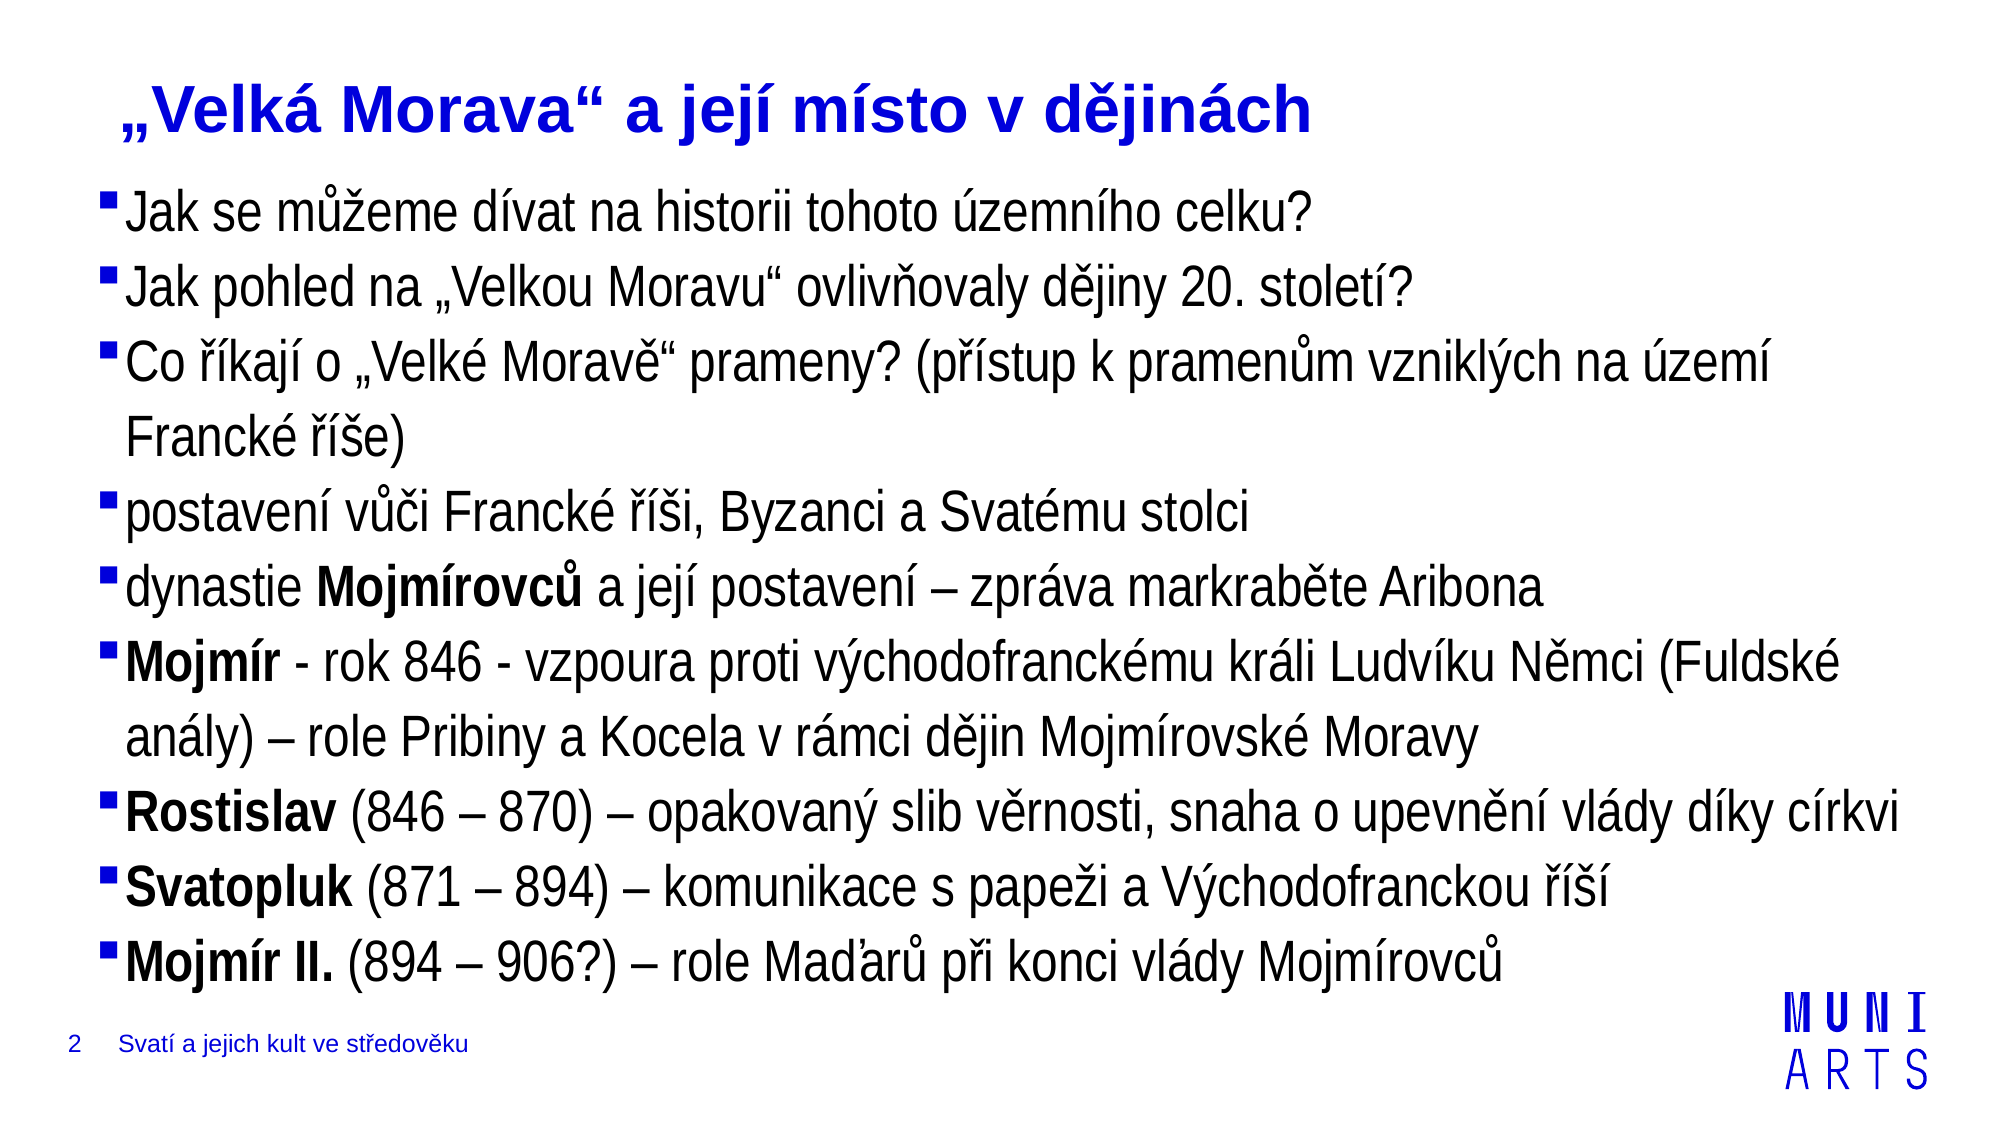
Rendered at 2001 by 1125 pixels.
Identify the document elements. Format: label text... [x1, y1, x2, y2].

footer Svatí a jejich kult ve středověku [118, 1021, 1418, 1063]
title „Velká Morava“ a její místo v dějinách [118, 62, 1883, 137]
list Jak se můžeme dívat na historii tohoto územního celku? Jak pohled na „Velkou Moravu“ ovlivňovaly dějiny 20. století? Co říkají o „Velké Moravě“ prameny? (přístup k pramenům vzniklých na území Francké říše) postavení vůči Francké říši, Byzanci a Svatému stolci dynastie Mojmírovců a její postavení – zpráva markraběte Aribona Mojmír - rok 846 - vzpoura proti východofranckému králi Ludvíku Němci (Fuldské anály) – role Pribiny a Kocela v rámci dějin Mojmírovské Moravy Rostislav (846 – 870) – opakovaný slib věrnosti, snaha o upevnění vlády díky církvi Svatopluk (871 – 894) – komunikace s papeži a Východofranckou říší Mojmír II. (894 – 906?) – role Maďarů při konci vlády Mojmírovců [83, 167, 1917, 924]
slide_number 2 [67, 1021, 110, 1063]
